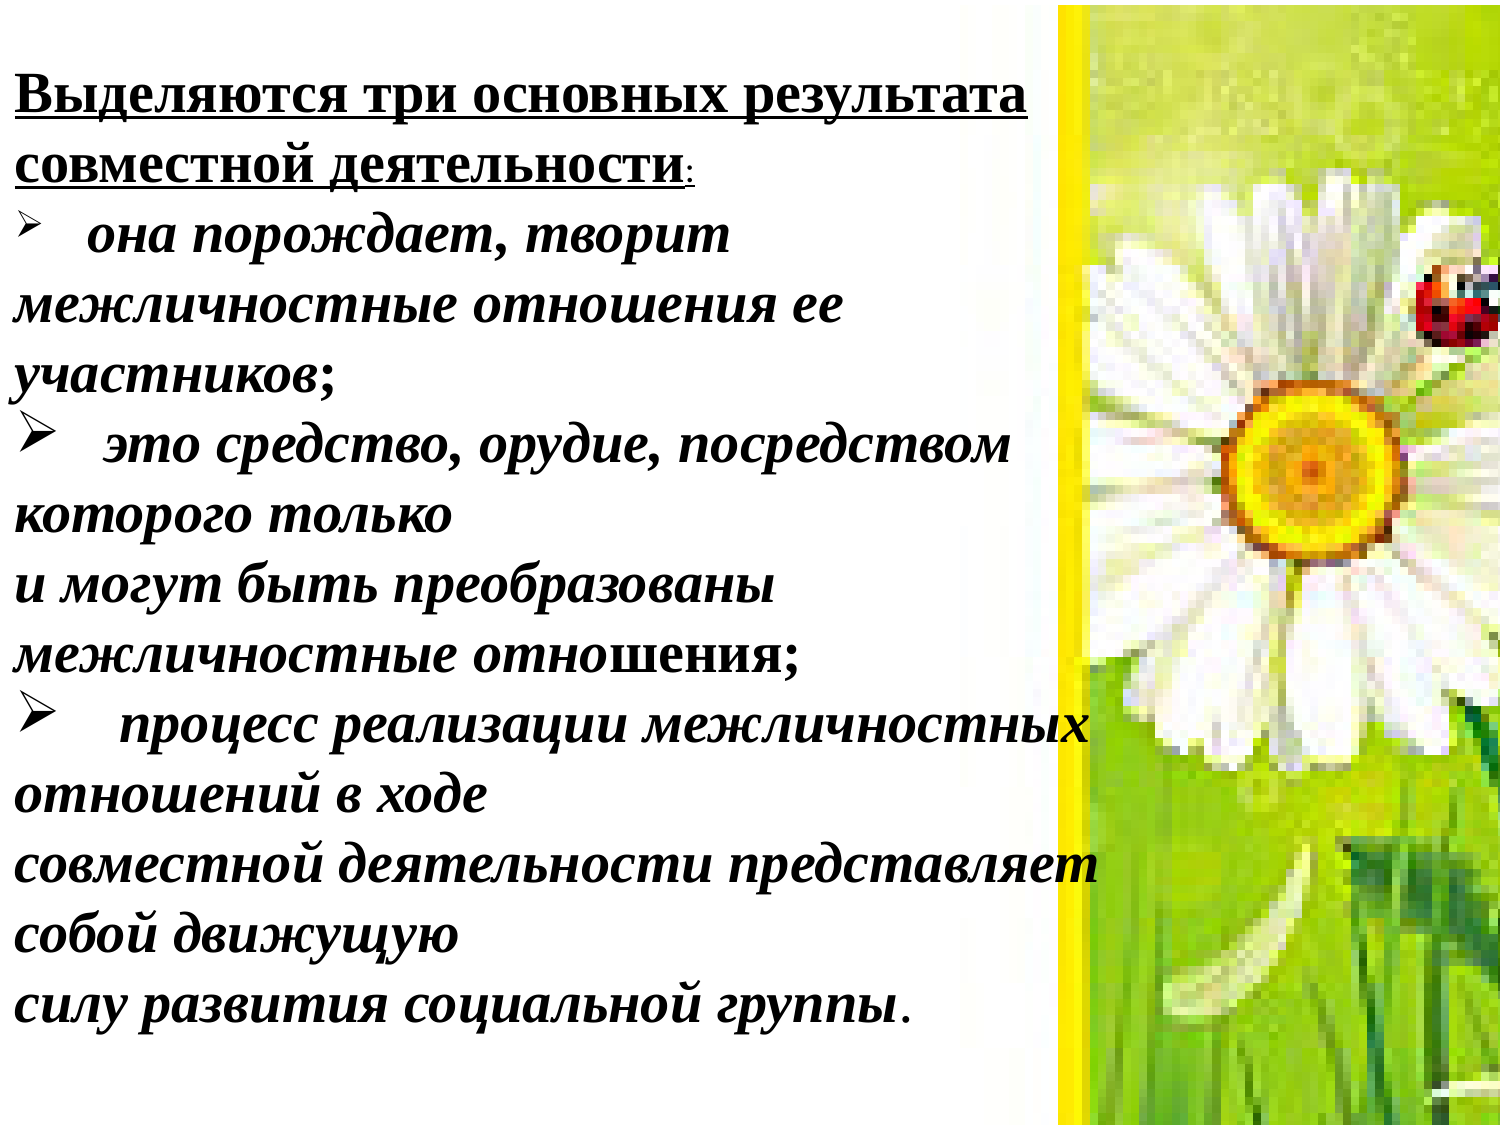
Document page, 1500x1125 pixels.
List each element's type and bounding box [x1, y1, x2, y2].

list [0, 5, 1500, 1125]
